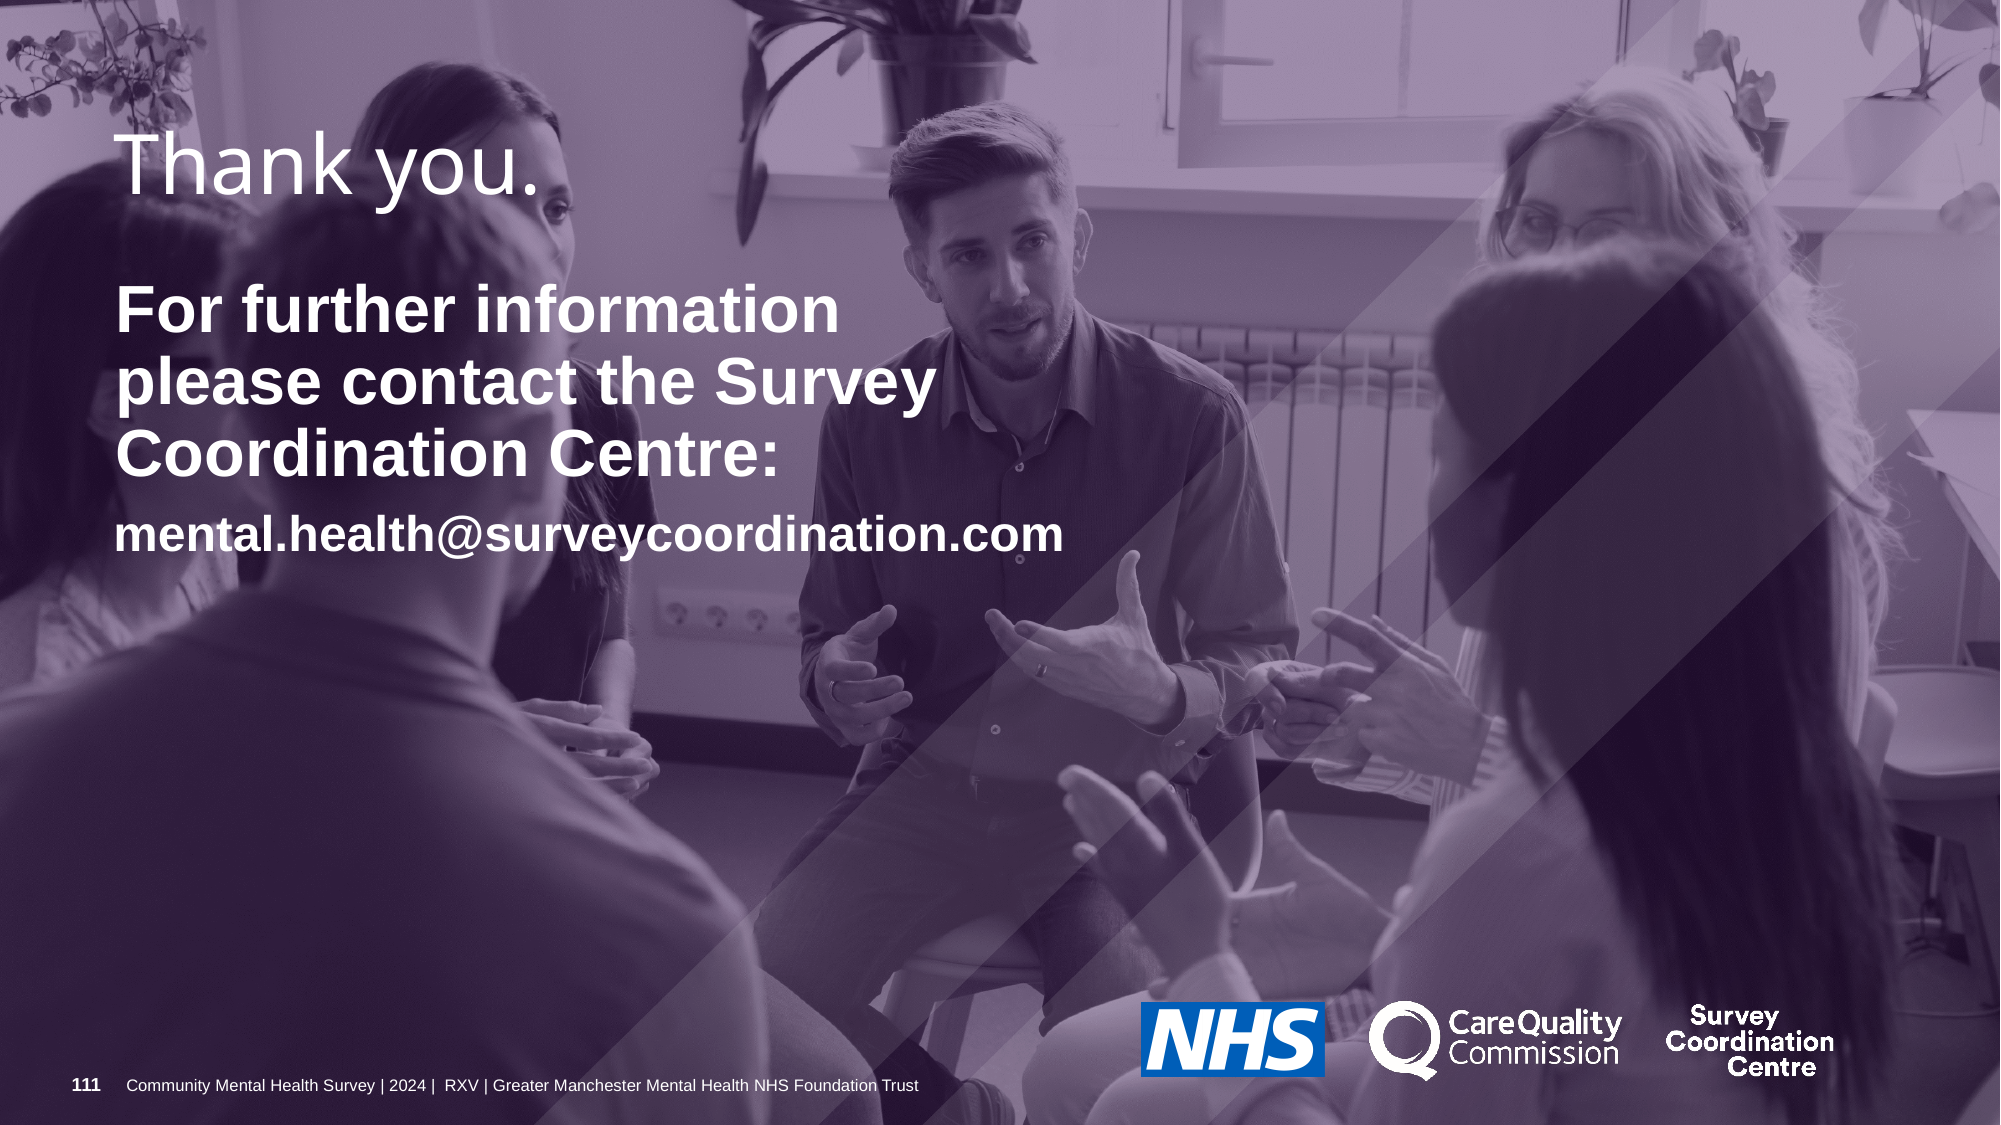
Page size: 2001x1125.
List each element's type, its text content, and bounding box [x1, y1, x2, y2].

text_box 111 [71, 1065, 114, 1125]
text_box For further information please contact the Survey Coordination Centre: [115, 275, 963, 491]
text_box mental.health@surveycoordination.com [113, 507, 1162, 562]
title Thank you. [113, 122, 1331, 214]
picture [1357, 989, 1629, 1091]
picture [1141, 1002, 1325, 1077]
picture [1663, 1001, 1836, 1079]
